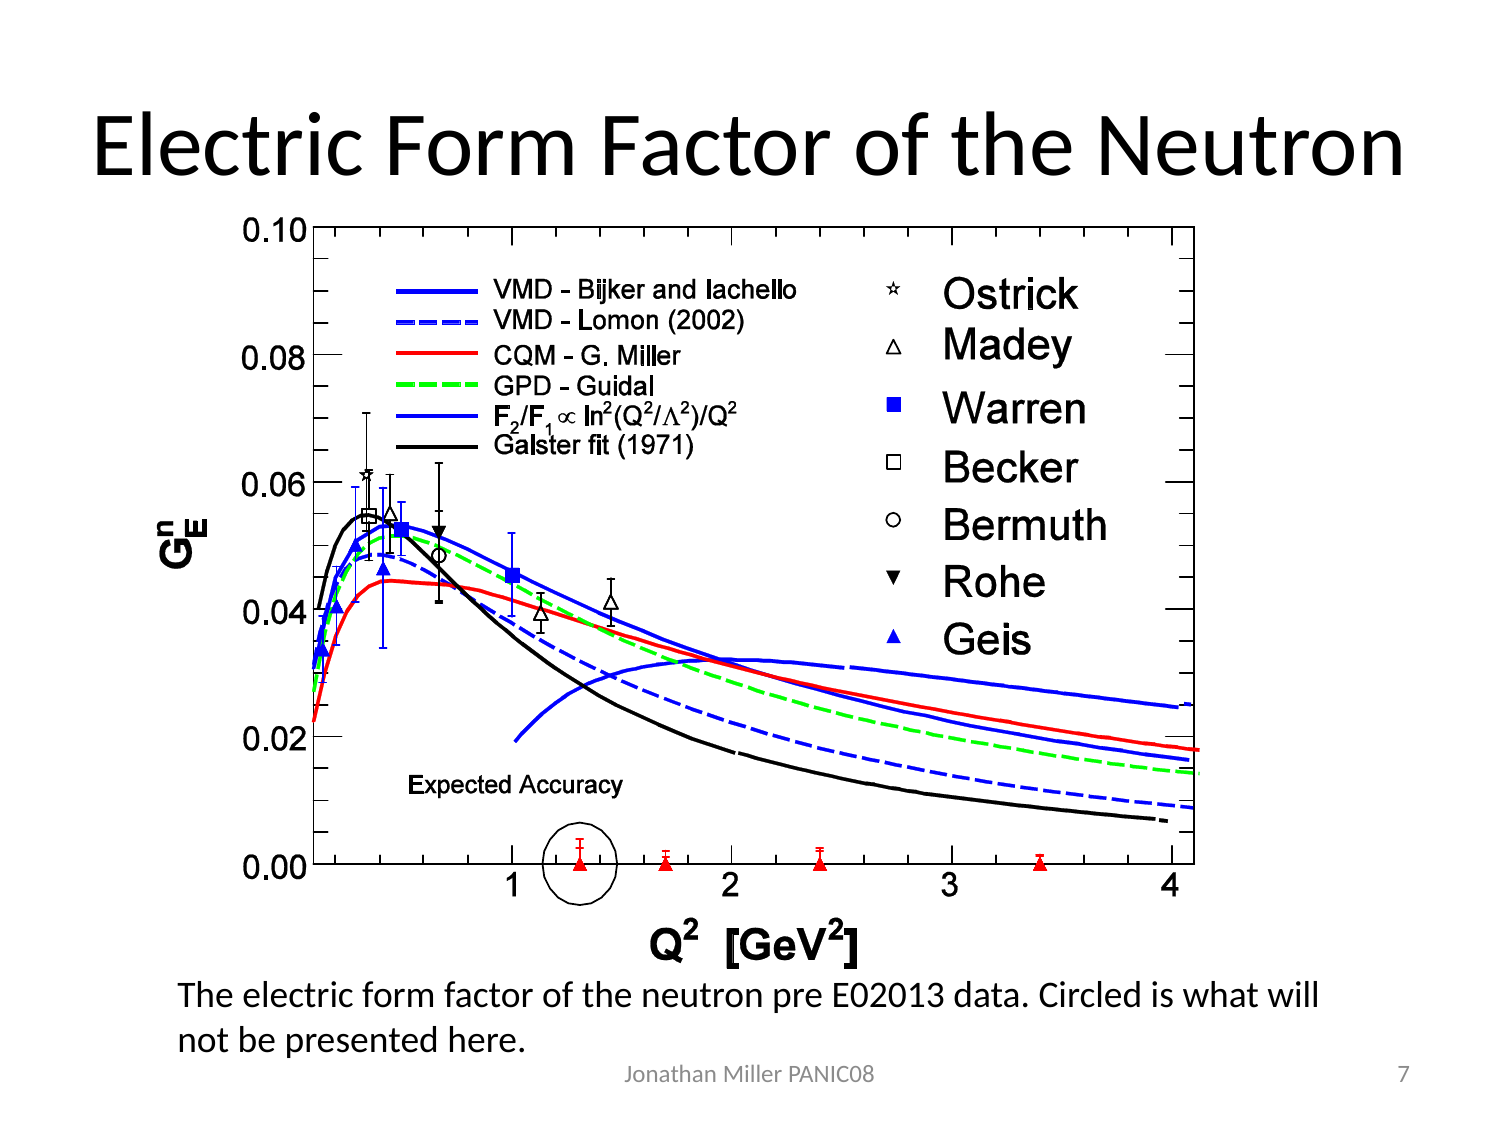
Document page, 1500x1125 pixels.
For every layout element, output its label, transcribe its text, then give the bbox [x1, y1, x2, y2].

footer Jonathan Miller PANIC08 [512, 1068, 988, 1103]
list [137, 187, 1311, 984]
slide_number 7 [1074, 1042, 1425, 1103]
title Electric Form Factor of the Neutron [75, 45, 1425, 233]
text_box The electric form factor of the neutron pre E02013 data. Circled is what will not be presented here. [162, 962, 1338, 1068]
